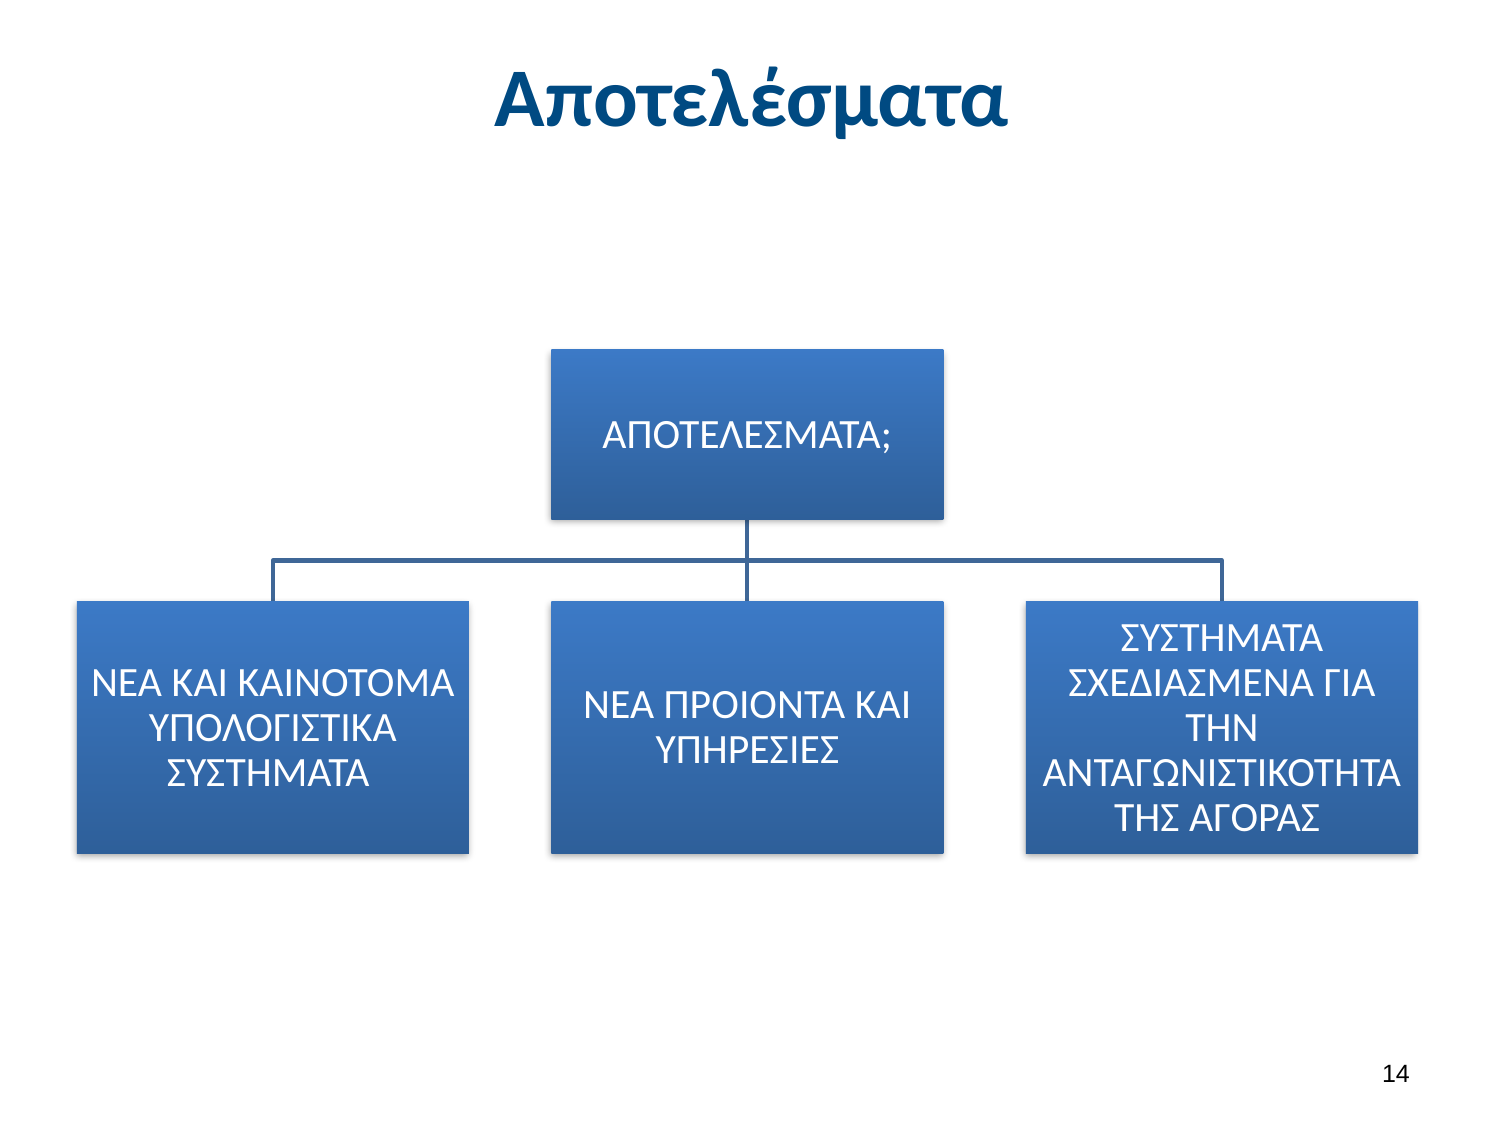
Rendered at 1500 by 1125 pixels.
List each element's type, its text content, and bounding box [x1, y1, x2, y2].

title Αποτελέσματα [76, 19, 1427, 169]
slide_number 13 [1074, 1042, 1425, 1103]
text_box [76, 207, 1419, 996]
